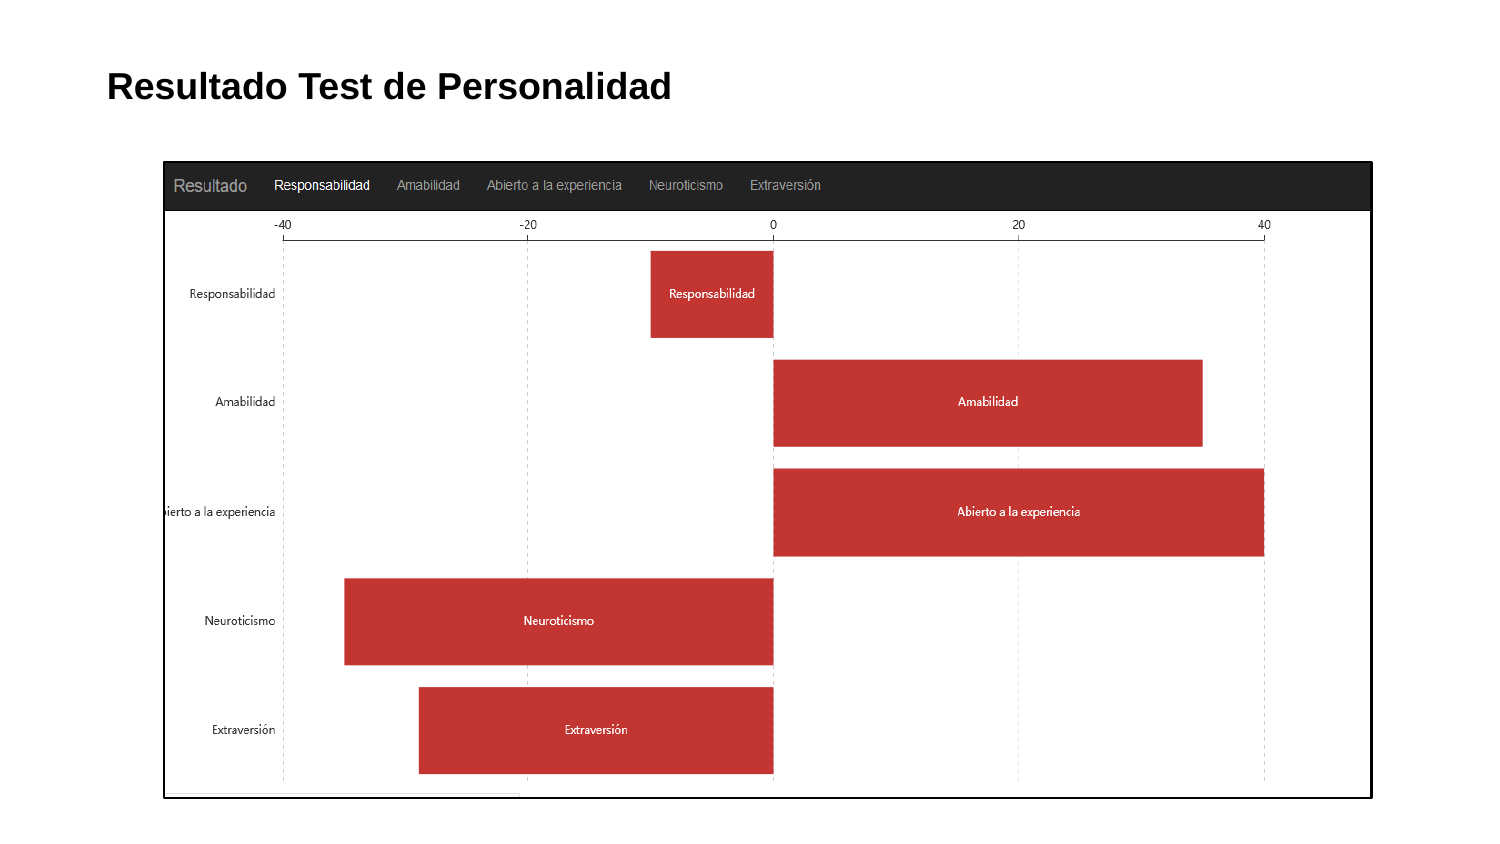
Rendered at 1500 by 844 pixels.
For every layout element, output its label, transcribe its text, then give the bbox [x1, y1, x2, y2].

picture [164, 162, 1371, 798]
title Resultado Test de Personalidad [91, 18, 1072, 124]
